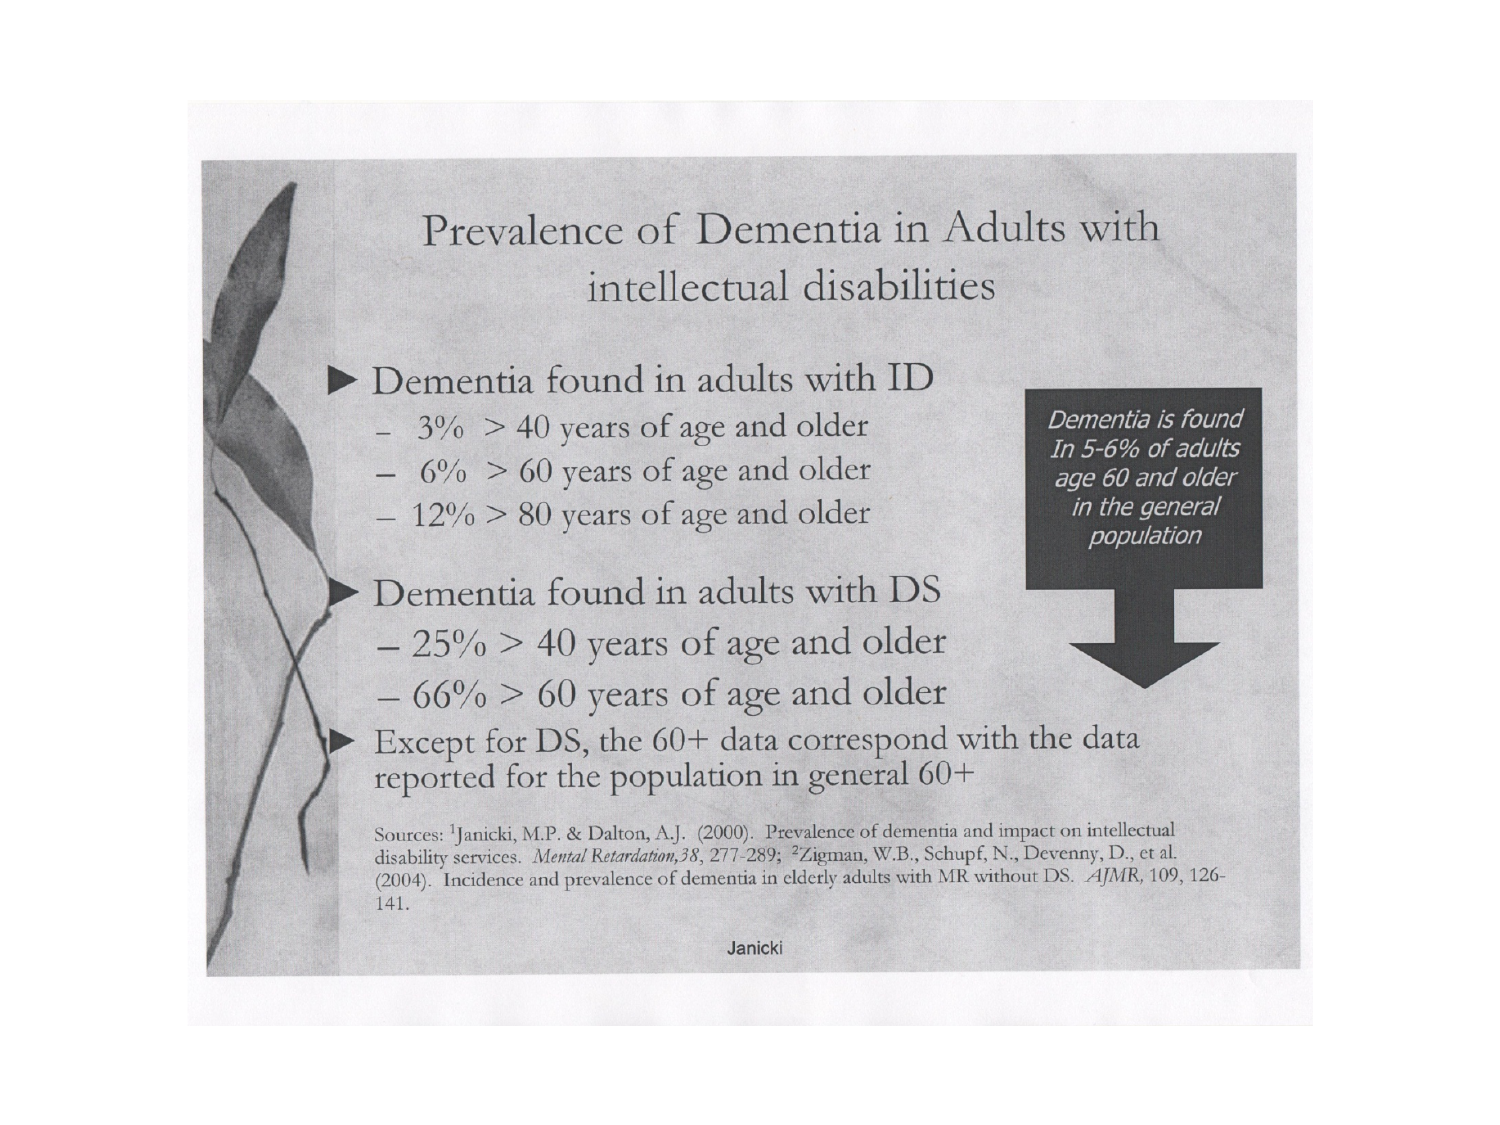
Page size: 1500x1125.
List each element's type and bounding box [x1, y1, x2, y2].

picture [189, 0, 1313, 1125]
